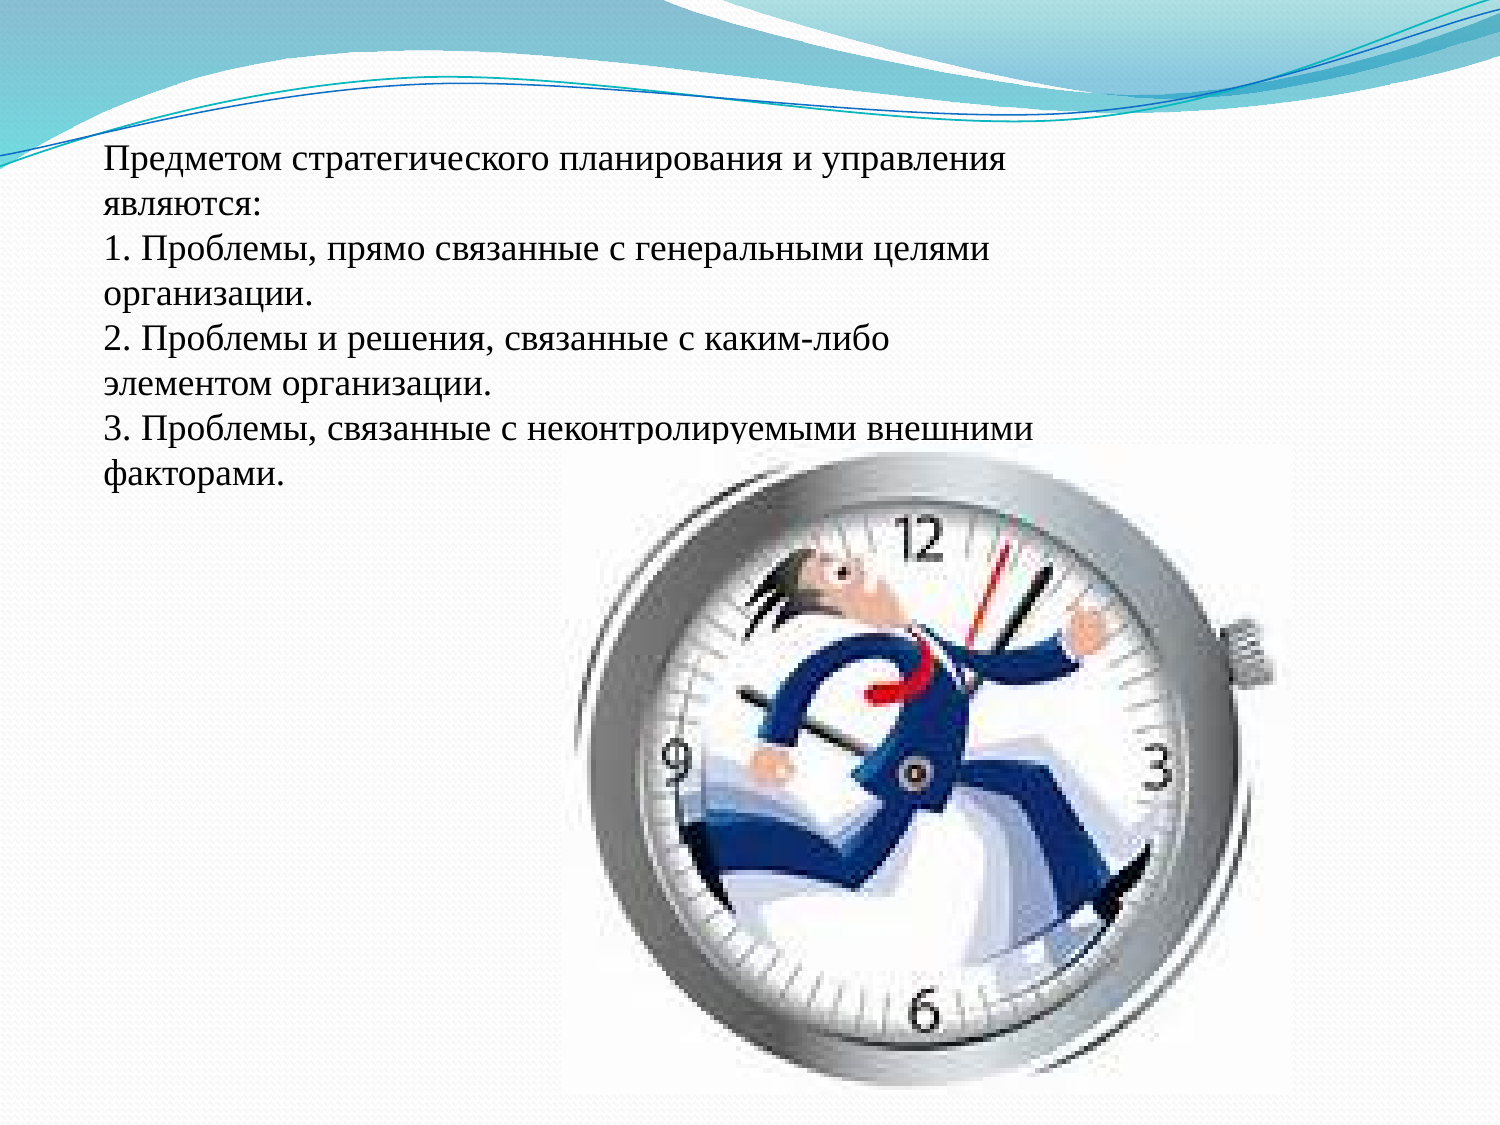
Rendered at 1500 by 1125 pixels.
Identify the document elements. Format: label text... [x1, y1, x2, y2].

picture [560, 444, 1291, 1095]
text_box Предметом стратегического планирования и управления являются: 1. Проблемы, прямо связанные с генеральными целями организации. 2. Проблемы и решения, связанные с каким-либо элементом организации. 3. Проблемы, связанные с неконтролируемыми внешними факторами. [88, 125, 1066, 681]
